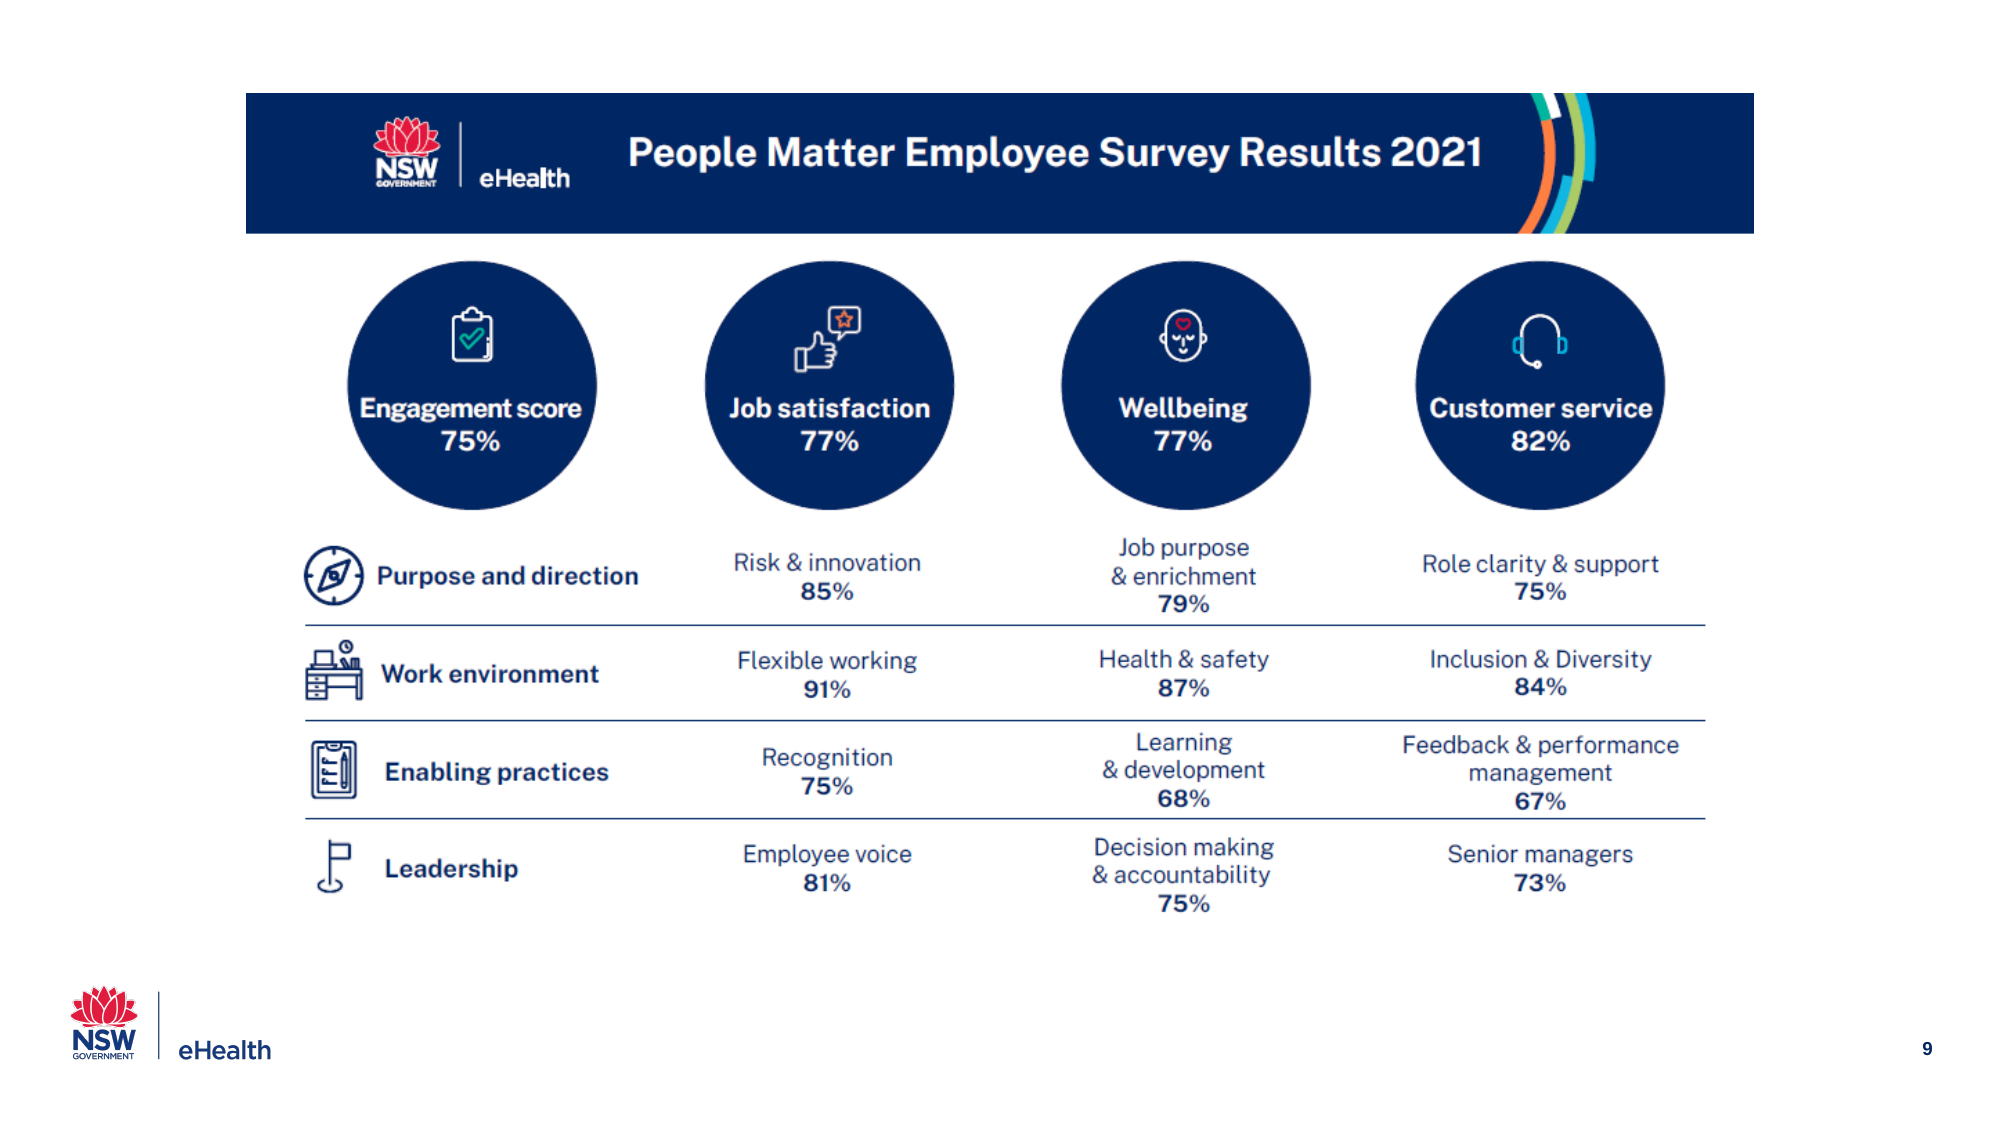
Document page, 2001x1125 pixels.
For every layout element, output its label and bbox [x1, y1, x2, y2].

picture [70, 985, 271, 1060]
picture [246, 93, 1754, 919]
